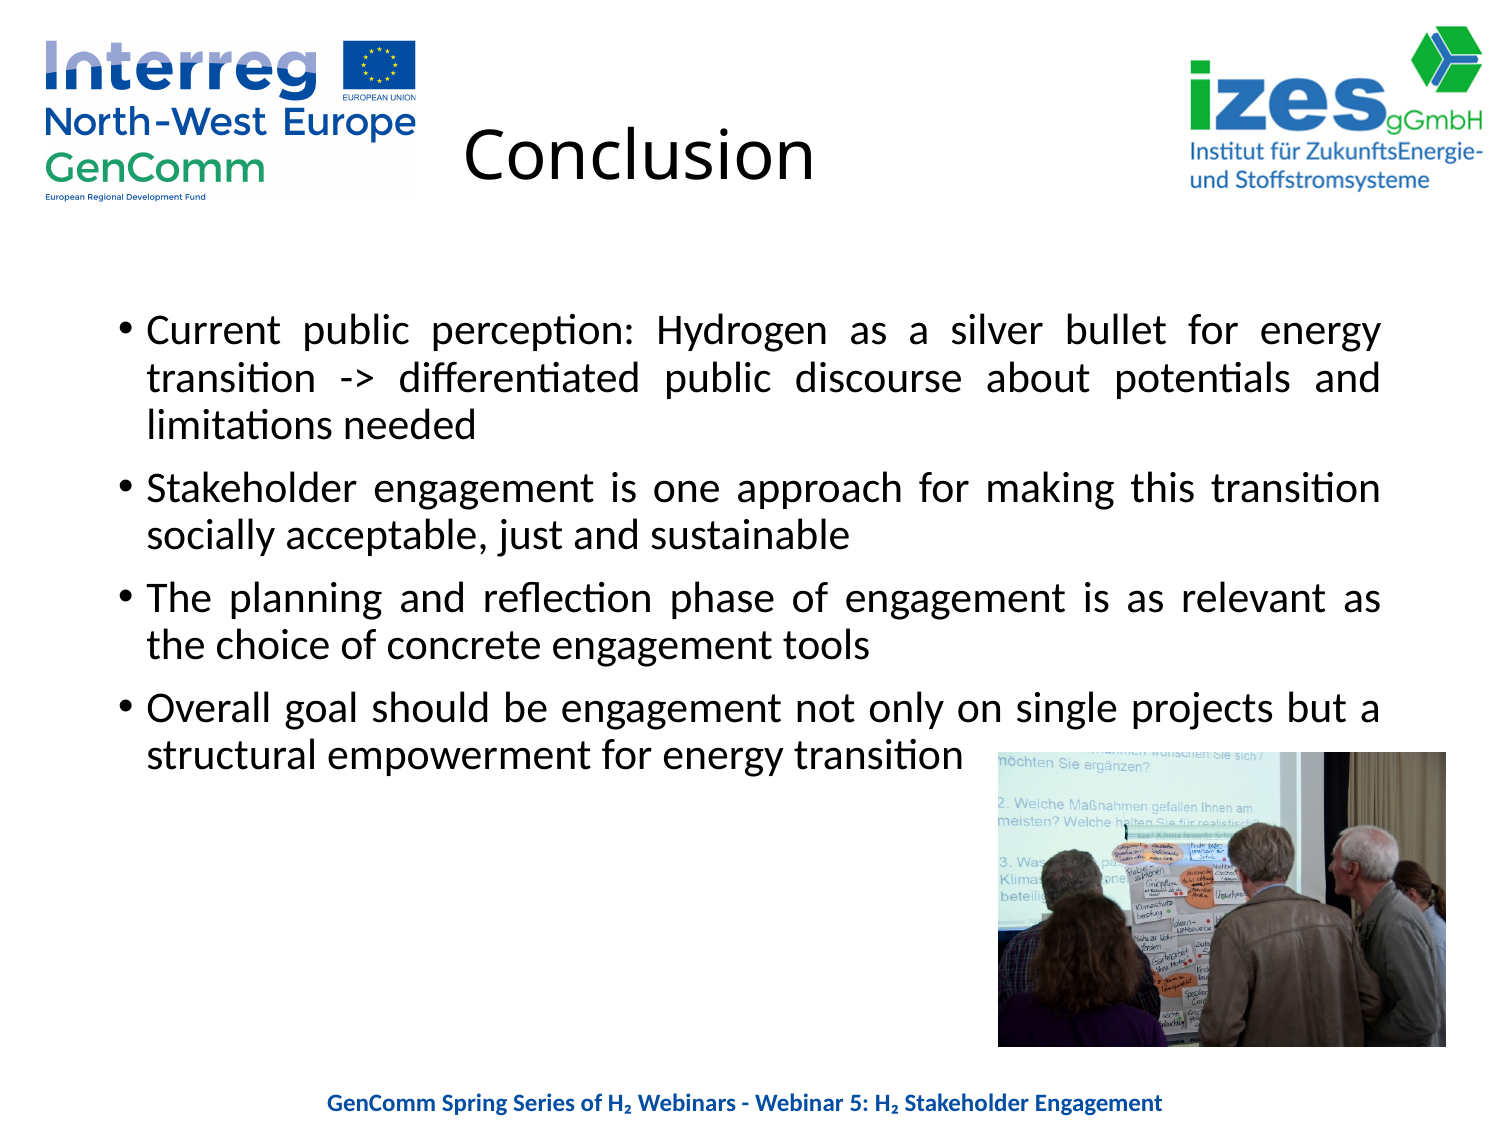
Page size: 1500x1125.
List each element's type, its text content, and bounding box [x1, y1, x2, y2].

list Current public perception: Hydrogen as a silver bullet for energy transition -> differentiated public discourse about potentials and limitations needed Stakeholder engagement is one approach for making this transition socially acceptable, just and sustainable The planning and reflection phase of engagement is as relevant as the choice of concrete engagement tools Overall goal should be engagement not only on single projects but a structural empowerment for energy transition [103, 299, 1397, 1014]
picture [1188, 25, 1483, 193]
picture [45, 40, 416, 203]
text_box GenComm Spring Series of H₂ Webinars - Webinar 5: H₂ Stakeholder Engagement [0, 1079, 1500, 1125]
picture [998, 752, 1446, 1047]
title Conclusion [447, 48, 1152, 267]
